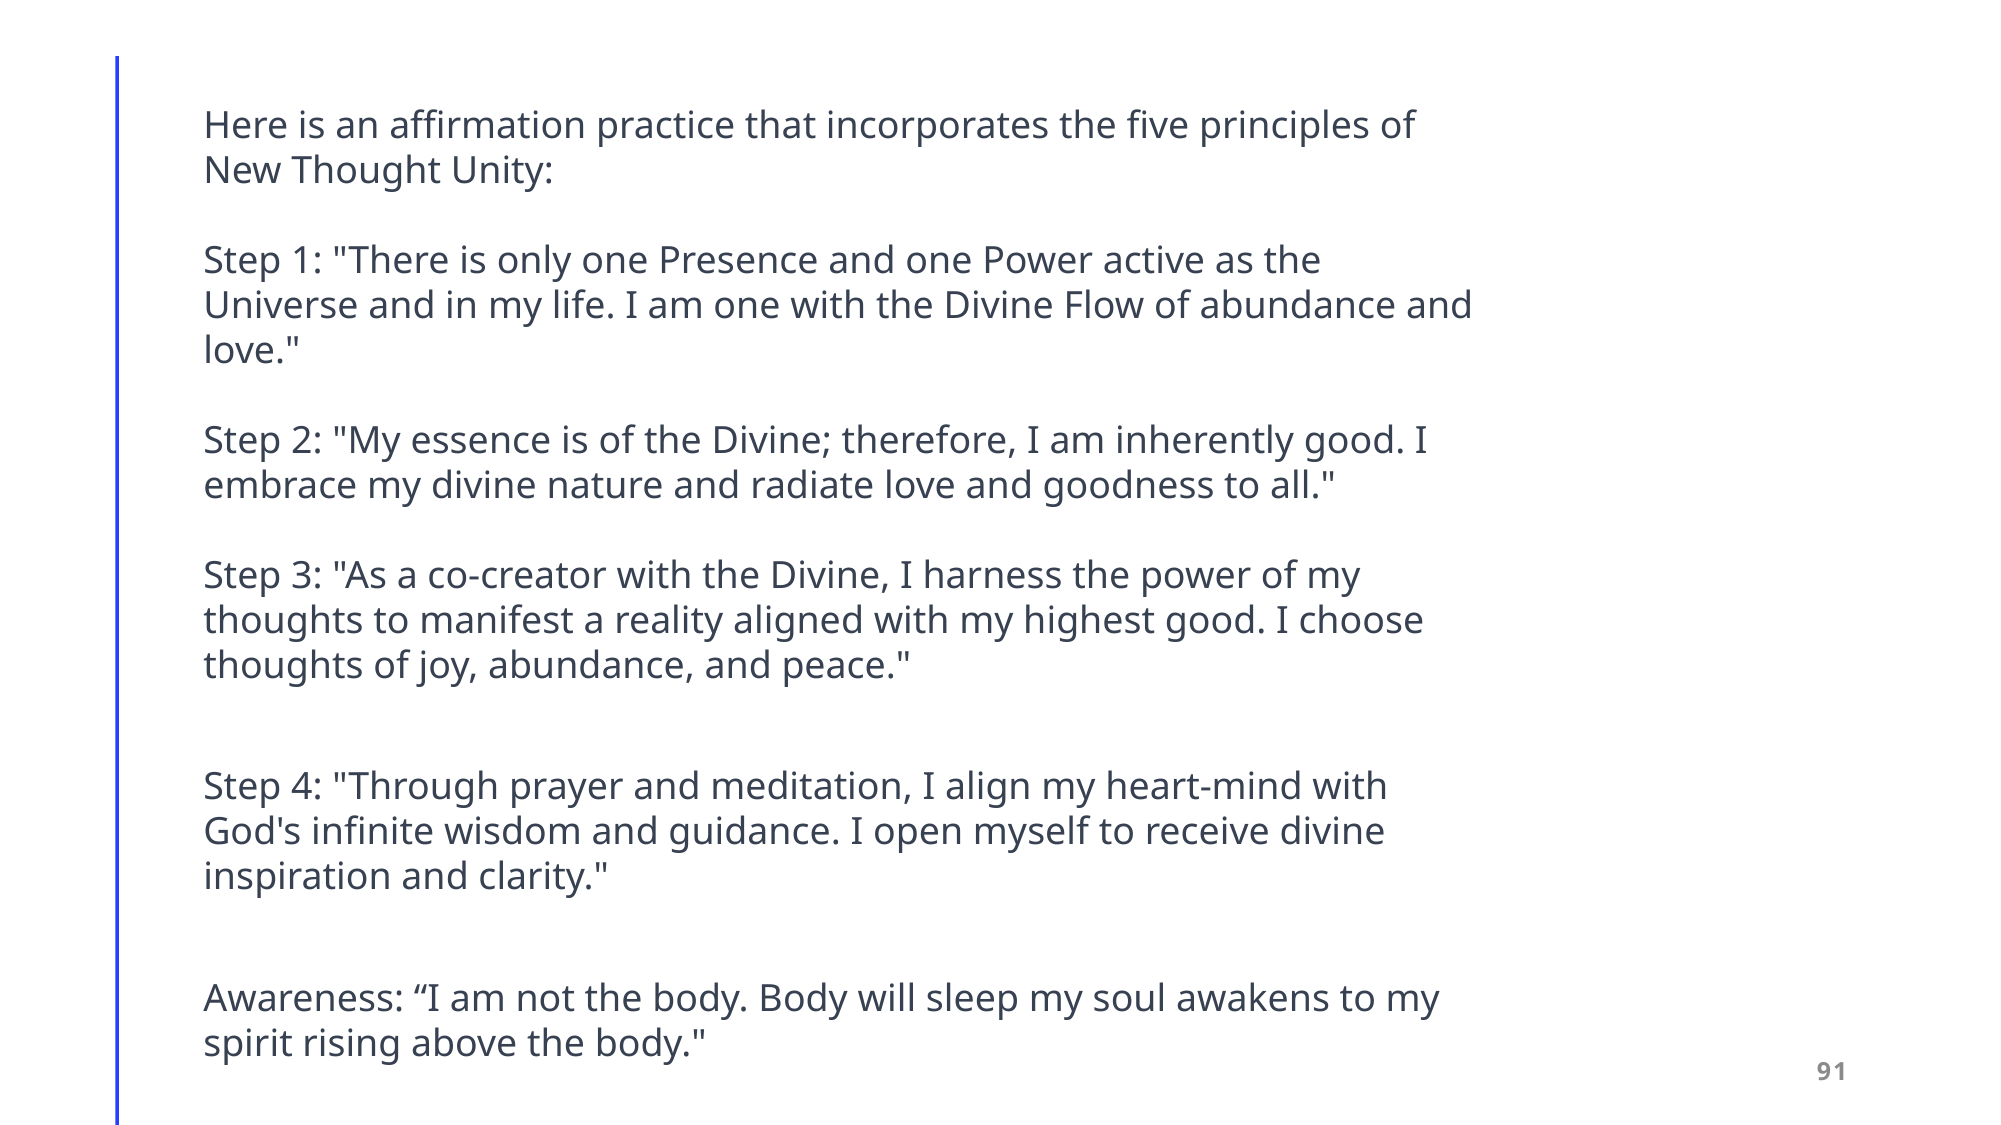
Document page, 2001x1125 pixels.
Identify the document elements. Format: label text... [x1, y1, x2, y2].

text_box Here is an affirmation practice that incorporates the five principles of New Thought Unity: Step 1: "There is only one Presence and one Power active as the Universe and in my life. I am one with the Divine Flow of abundance and love." Step 2: "My essence is of the Divine; therefore, I am inherently good. I embrace my divine nature and radiate love and goodness to all." Step 3: "As a co-creator with the Divine, I harness the power of my thoughts to manifest a reality aligned with my highest good. I choose thoughts of joy, abundance, and peace." Step 4: "Through prayer and meditation, I align my heart-mind with God's infinite wisdom and guidance. I open myself to receive divine inspiration and clarity." Awareness: “I am not the body. Body will sleep my soul awakens to my spirit rising above the body." [188, 93, 1500, 1116]
slide_number 91 [1500, 1042, 1863, 1103]
